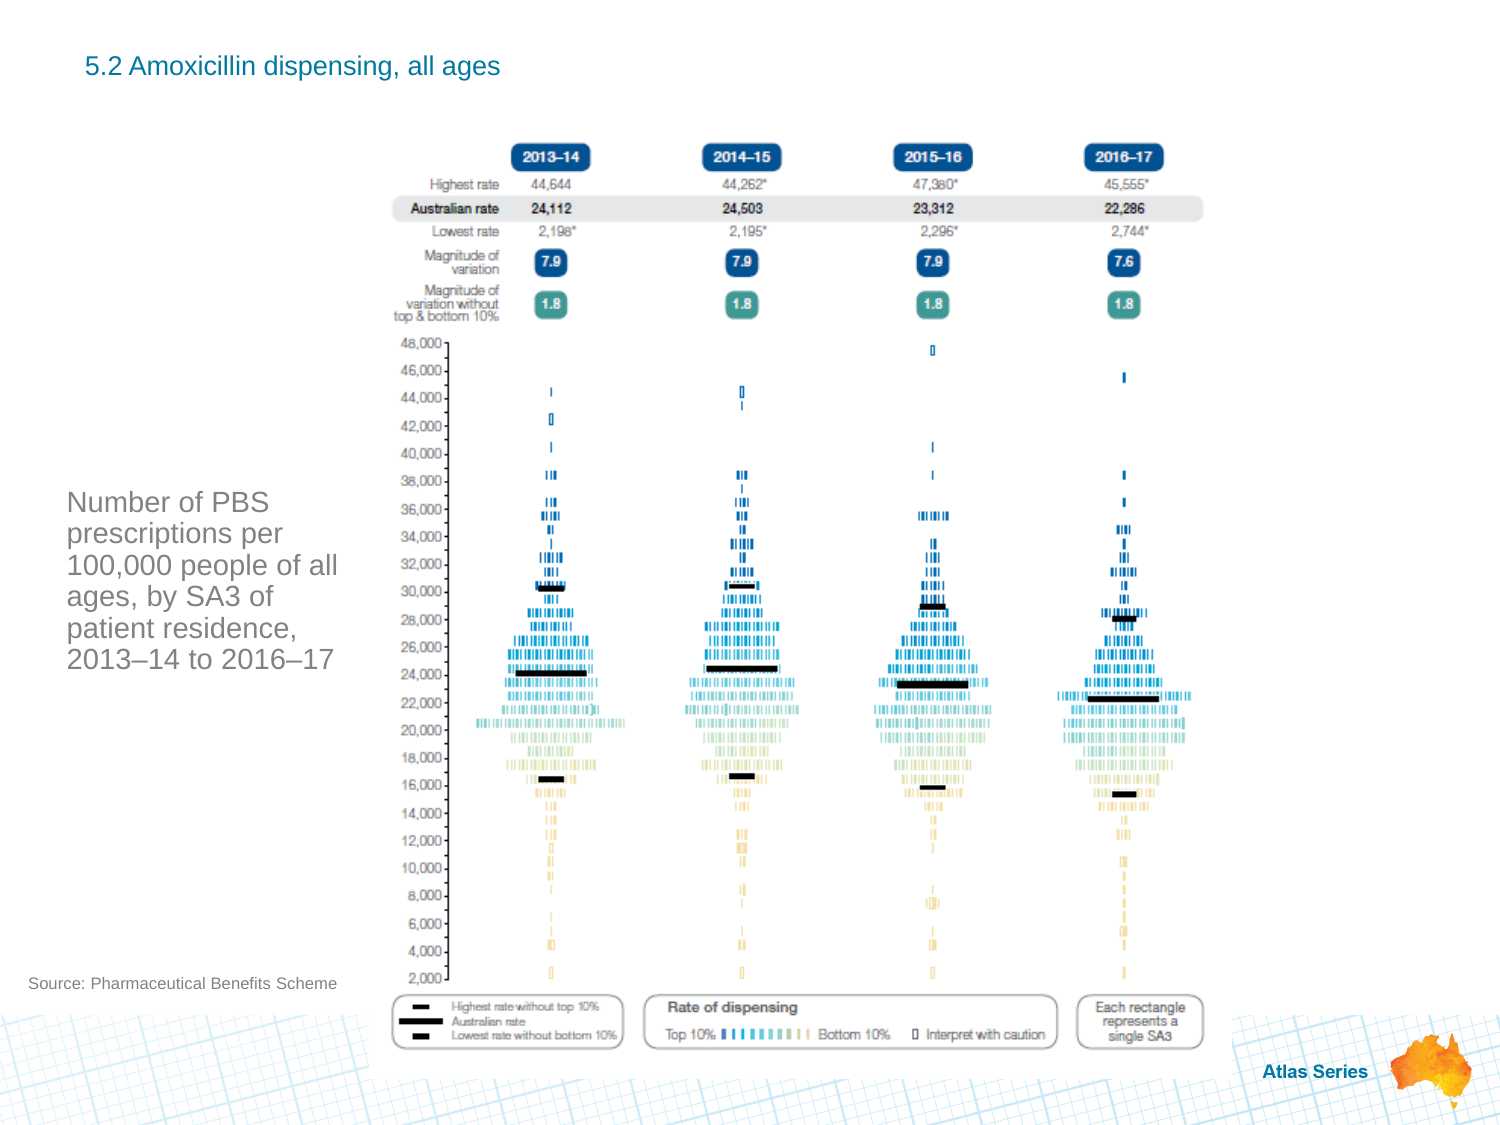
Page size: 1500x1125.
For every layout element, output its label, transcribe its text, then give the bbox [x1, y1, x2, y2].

title 5.2 Amoxicillin dispensing, all ages [84, 52, 1379, 124]
picture [0, 0, 1500, 1125]
list Number of PBS prescriptions per 100,000 people of all ages, by SA3 of patient residence, 2013–14 to 2016–17 [66, 487, 350, 789]
list Source: Pharmaceutical Benefits Scheme [28, 966, 369, 994]
